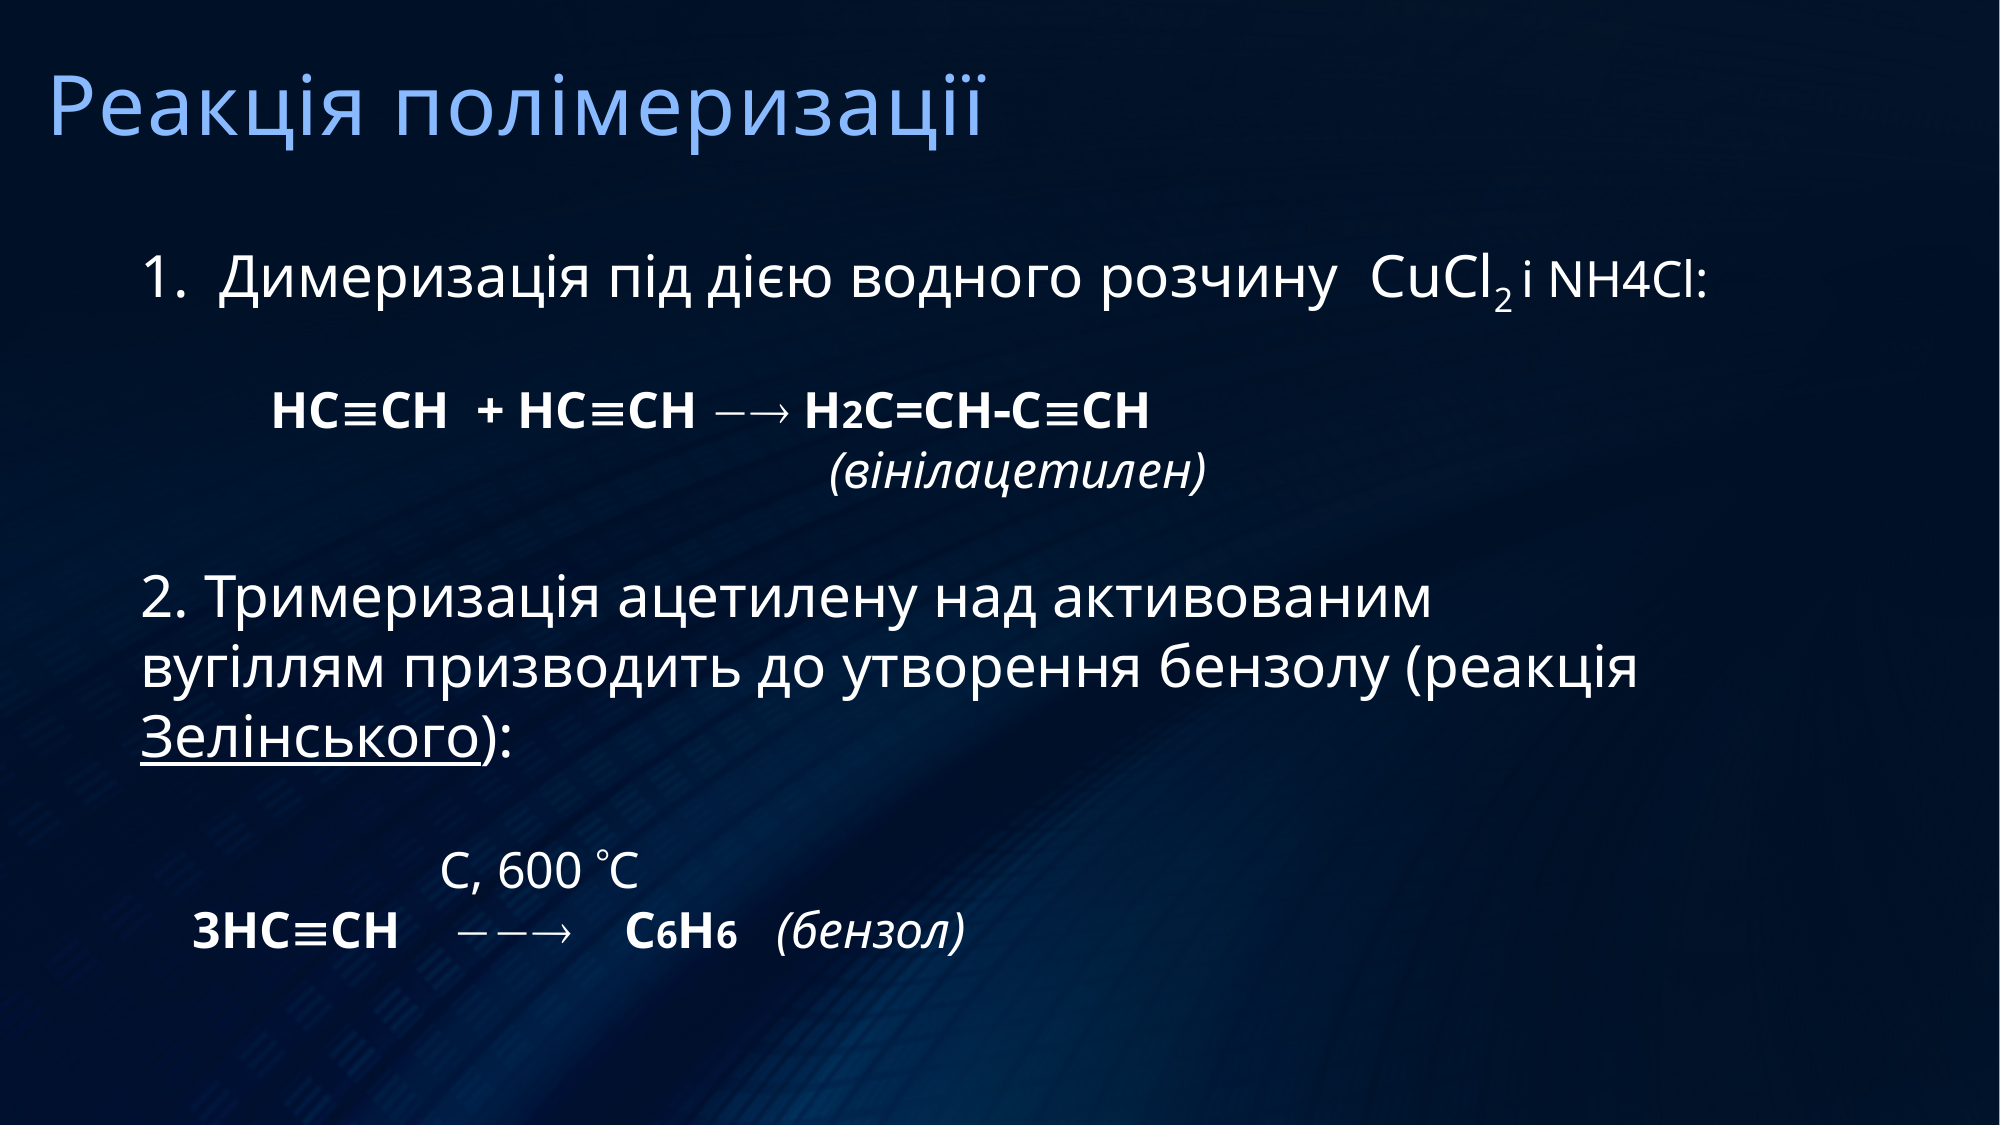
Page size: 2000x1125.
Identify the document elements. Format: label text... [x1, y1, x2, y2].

text_box 1. Димеризація під дією водного розчину CuCl2 і NH4Cl: НCCH + НCCH  Н2C=CHCCH (вінілацетилен) 2. Тримеризація ацетилену над активованим вугіллям призводить до утворення бензолу (реакція Зелінського): С, 600 С 3НCCH  С6H6 (бензол) [125, 231, 1839, 967]
title Реакція полімеризації [31, 0, 1094, 162]
picture [0, 0, 2000, 1125]
